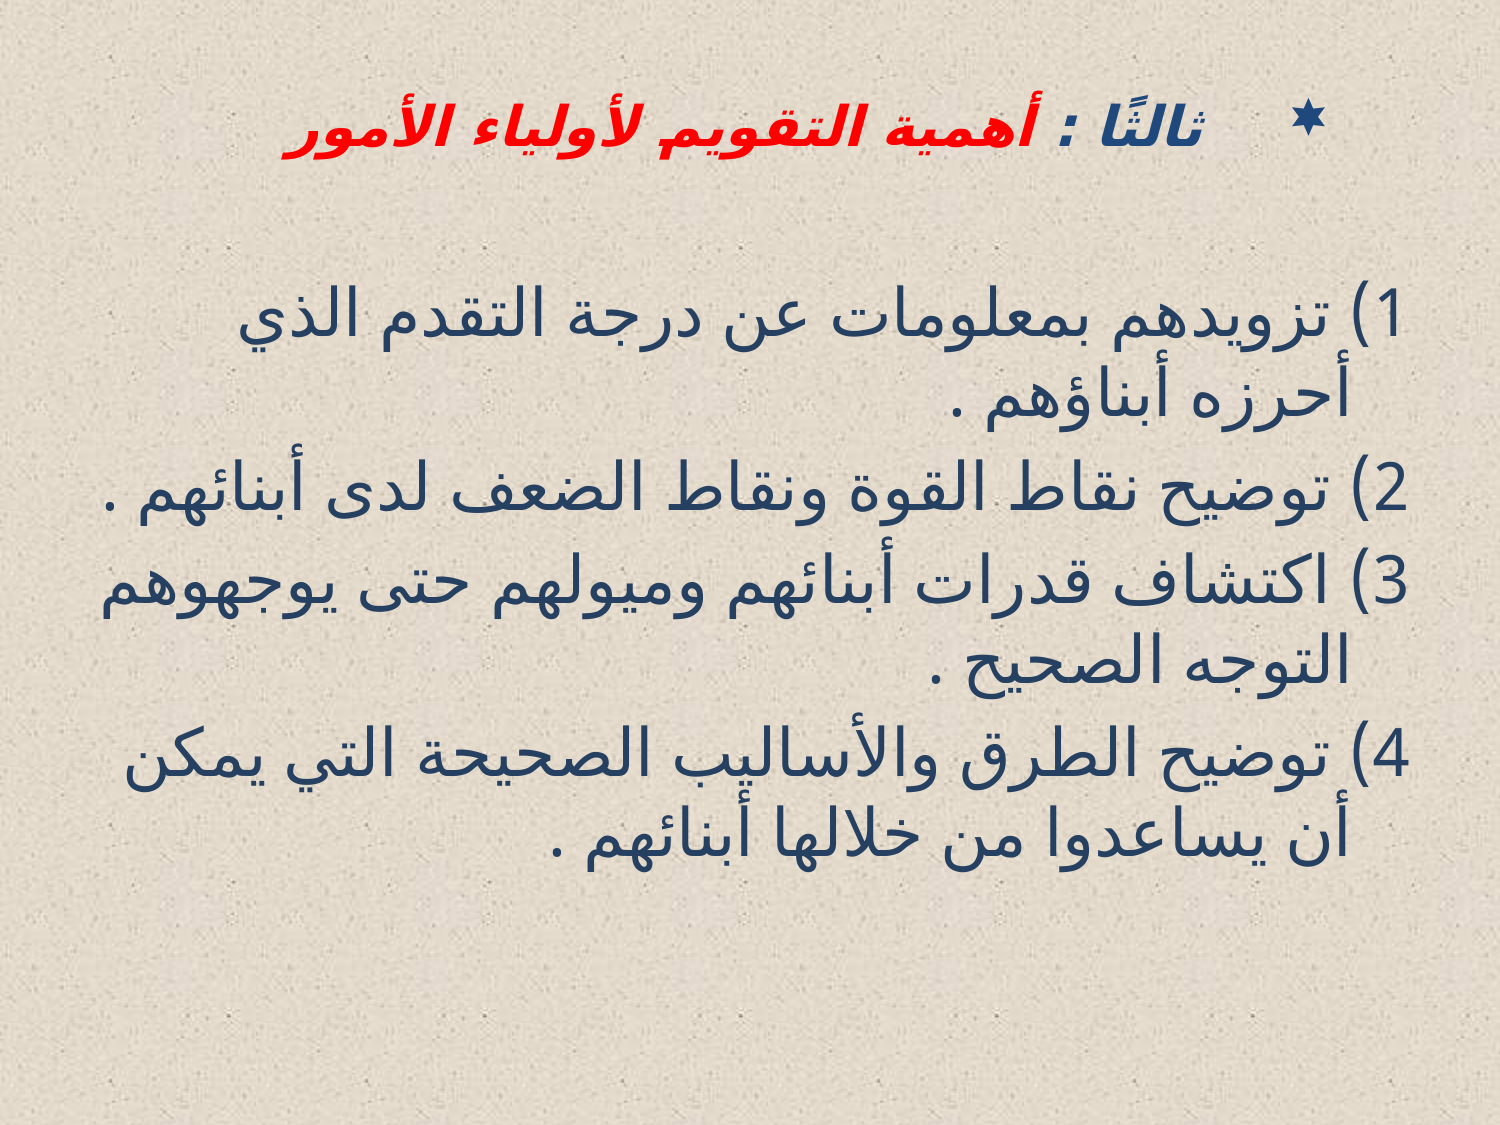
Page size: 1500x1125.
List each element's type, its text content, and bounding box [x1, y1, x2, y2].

picture [0, 0, 1500, 1125]
list 1) تزويدهم بمعلومات عن درجة التقدم الذي أحرزه أبناؤهم . 2) توضيح نقاط القوة ونقاط الضعف لدى أبنائهم . 3) اكتشاف قدرات أبنائهم وميولهم حتى يوجهوهم التوجه الصحيح . 4) توضيح الطرق والأساليب الصحيحة التي يمكن أن يساعدوا من خلالها أبنائهم . [75, 262, 1425, 1005]
title ثالثًا : أهمية التقويم لأولياء الأمور [75, 82, 1425, 233]
